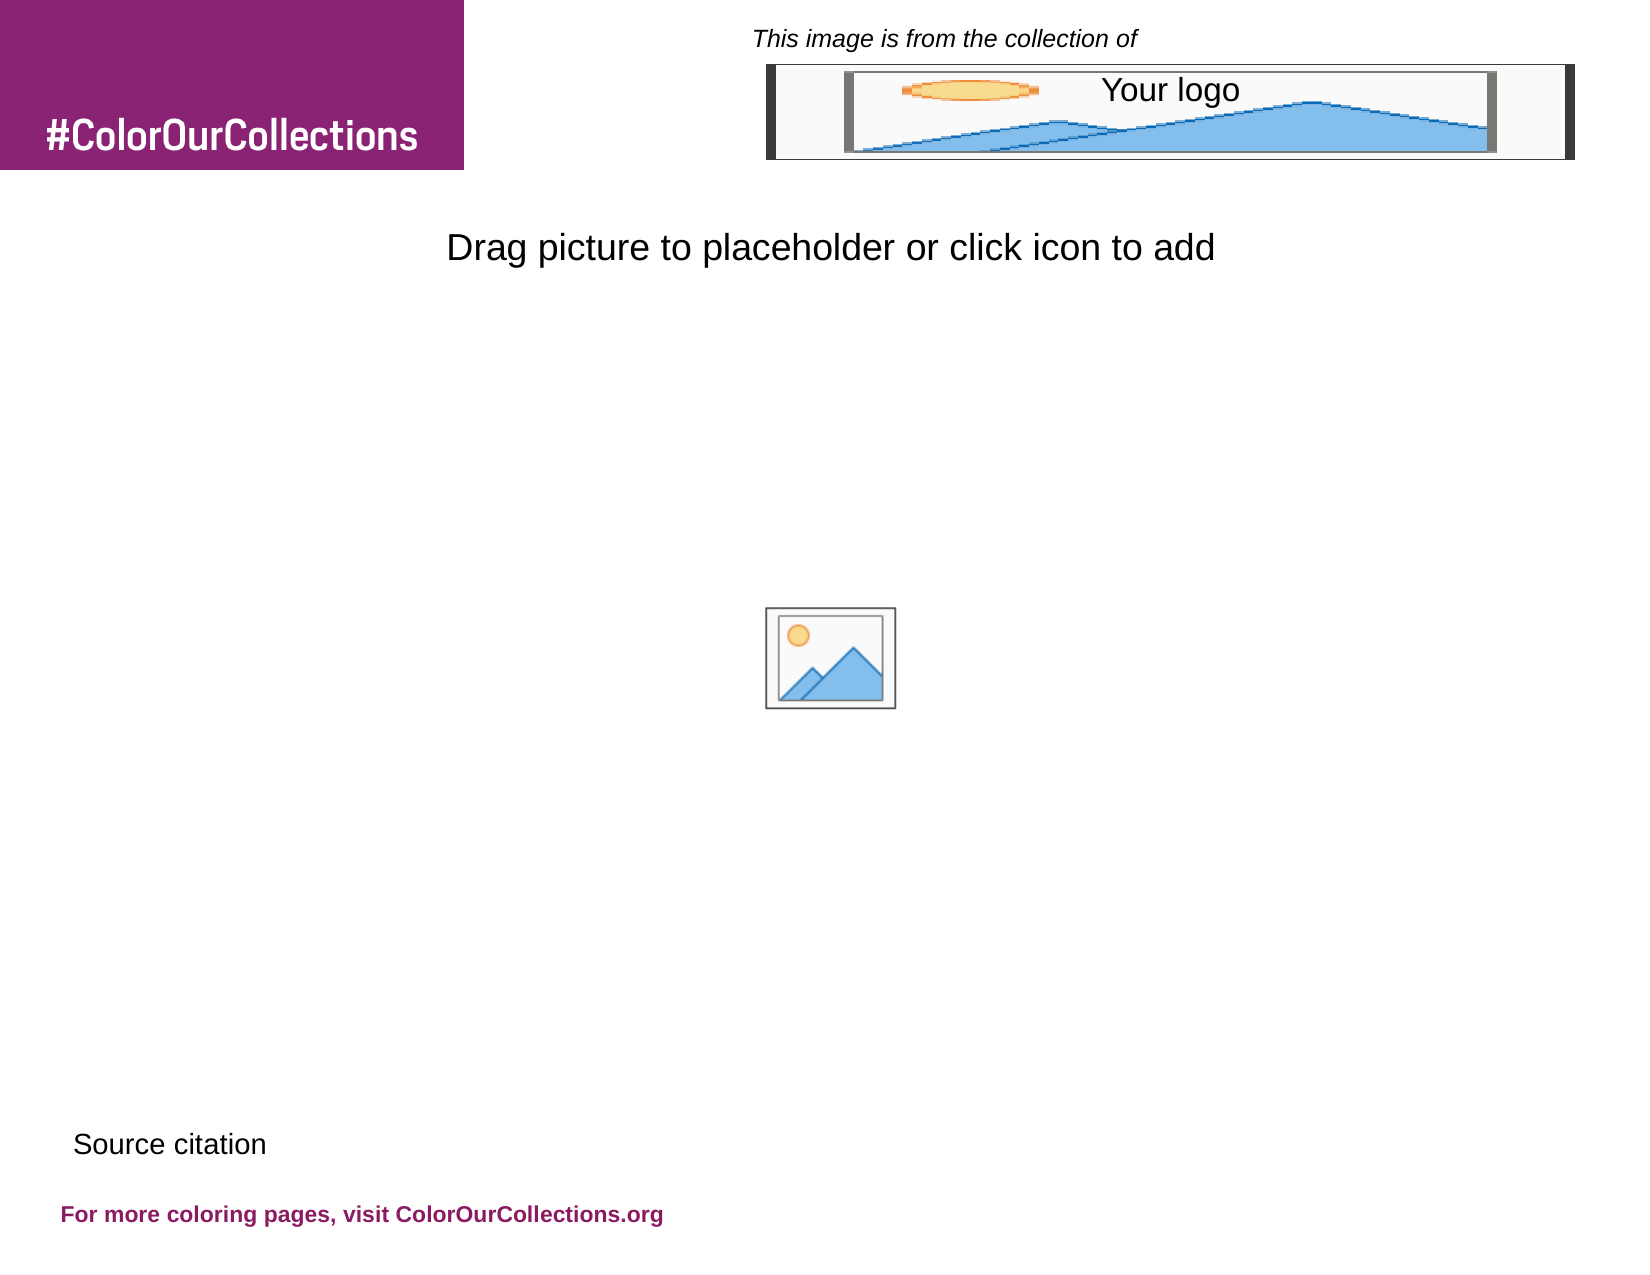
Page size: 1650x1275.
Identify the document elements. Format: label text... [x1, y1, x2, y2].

picture [58, 215, 1605, 1102]
picture [0, 0, 464, 170]
picture [737, 60, 1605, 165]
subtitle Source citation [58, 1121, 1605, 1173]
